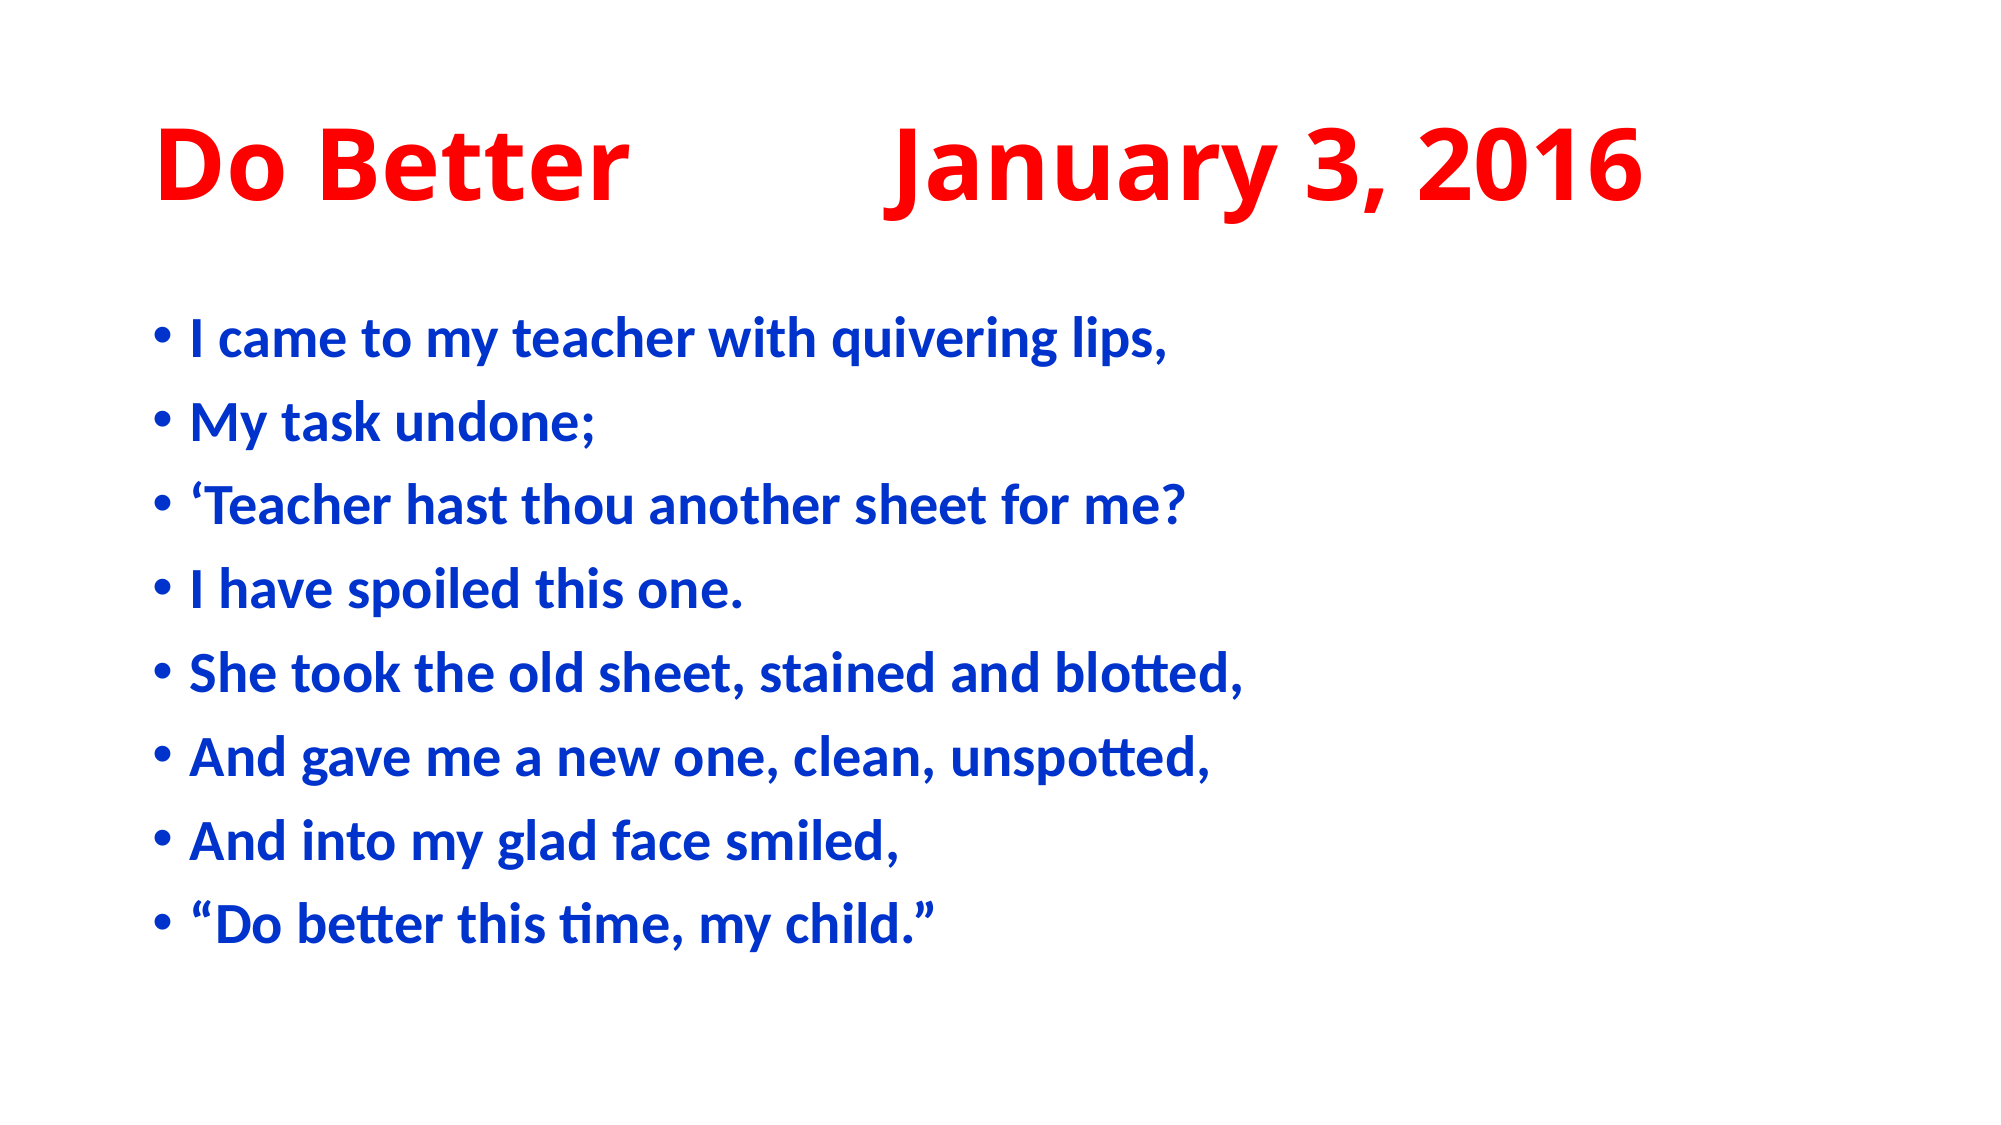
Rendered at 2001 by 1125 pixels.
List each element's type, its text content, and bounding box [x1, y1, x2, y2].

title Do Better January 3, 2016 [137, 59, 1863, 278]
list I came to my teacher with quivering lips, My task undone; ‘Teacher hast thou another sheet for me? I have spoiled this one. She took the old sheet, stained and blotted, And gave me a new one, clean, unspotted, And into my glad face smiled, “Do better this time, my child.” [137, 299, 1863, 1014]
